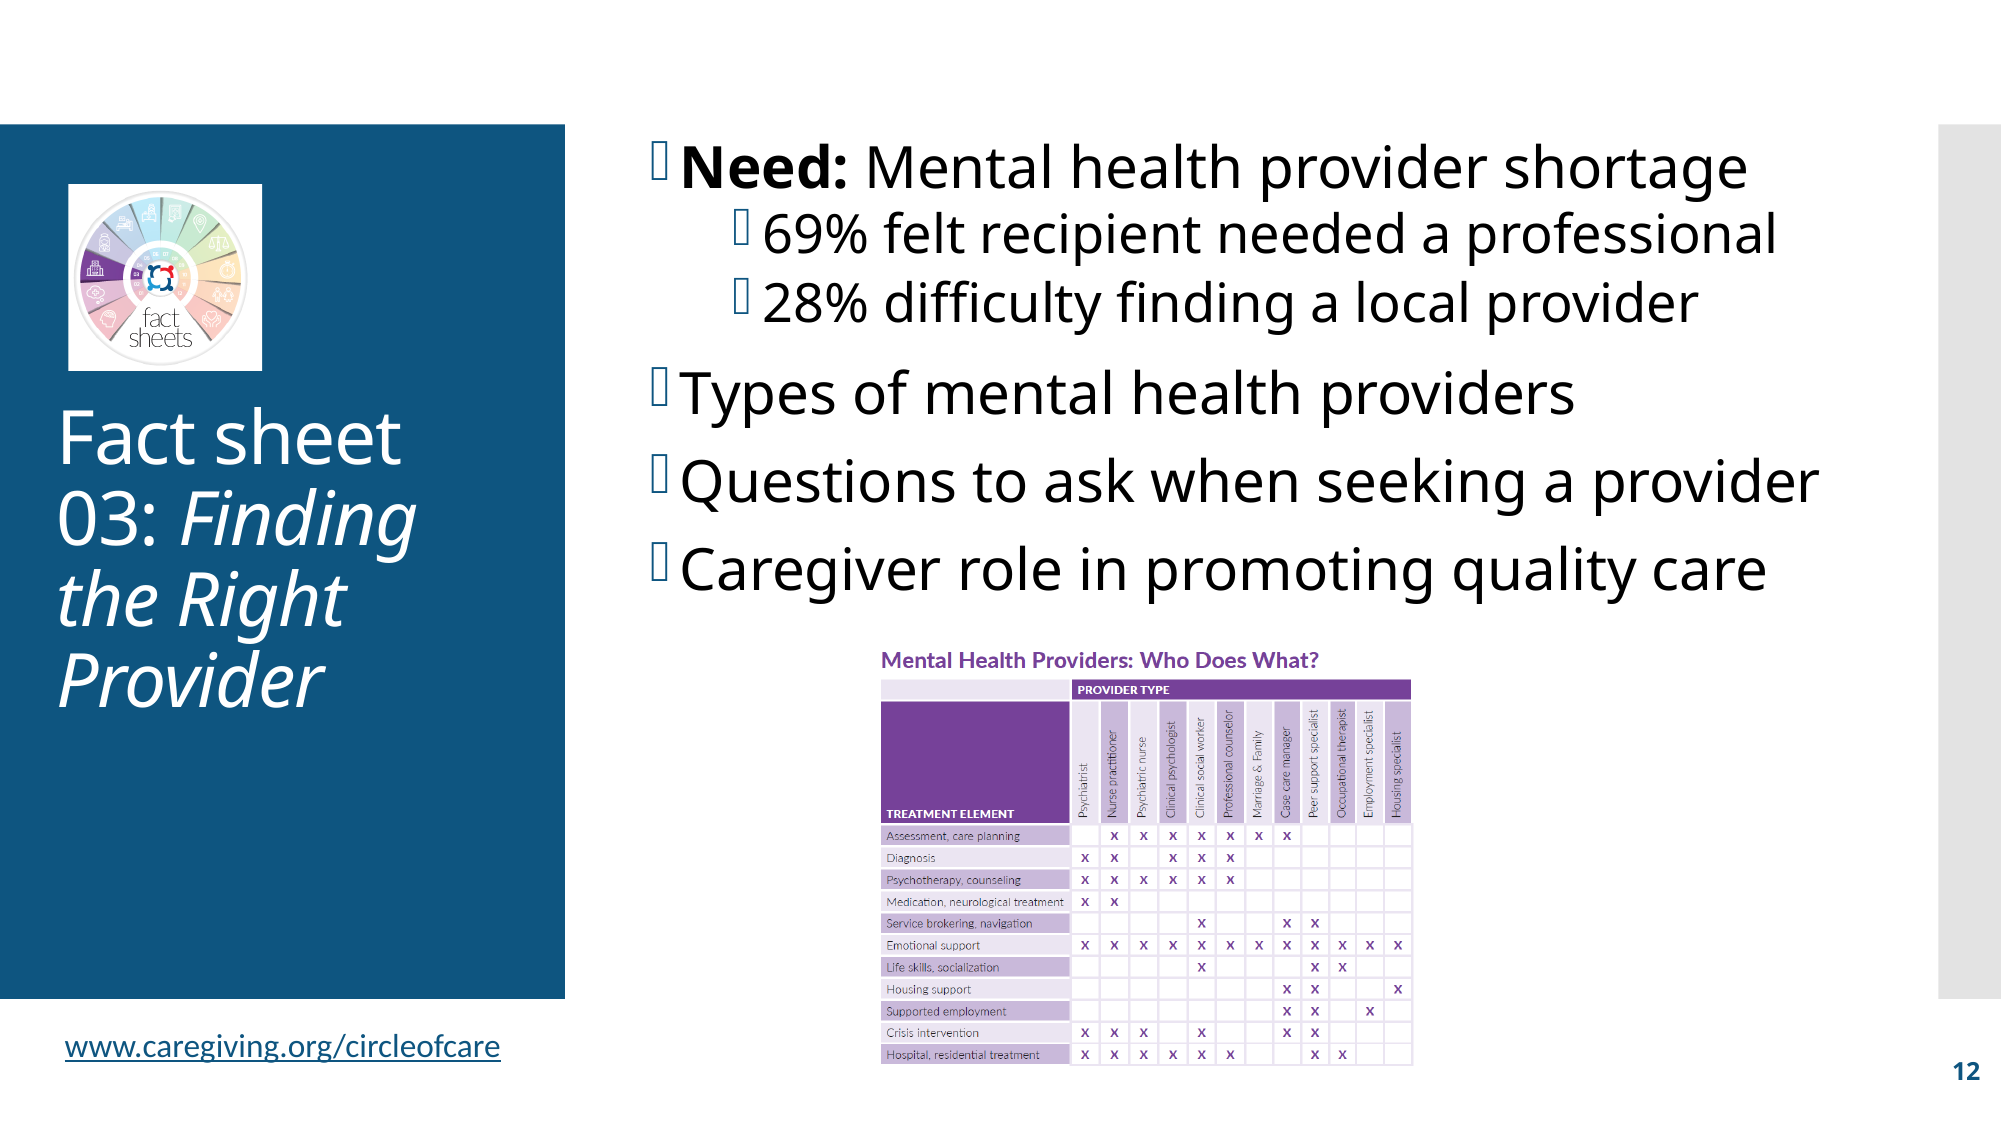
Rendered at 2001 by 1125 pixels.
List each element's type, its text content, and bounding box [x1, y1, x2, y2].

list Need: Mental health provider shortage 69% felt recipient needed a professional 28% difficulty finding a local provider Types of mental health providers Questions to ask when seeking a provider Caregiver role in promoting quality care [634, 104, 1932, 637]
slide_number 12 [1744, 1042, 1996, 1103]
text_box www.caregiving.org/circleofcare [21, 1017, 546, 1072]
title Fact sheet 03: Finding the Right Provider [41, 184, 525, 940]
picture [68, 184, 263, 371]
picture [877, 639, 1420, 1073]
